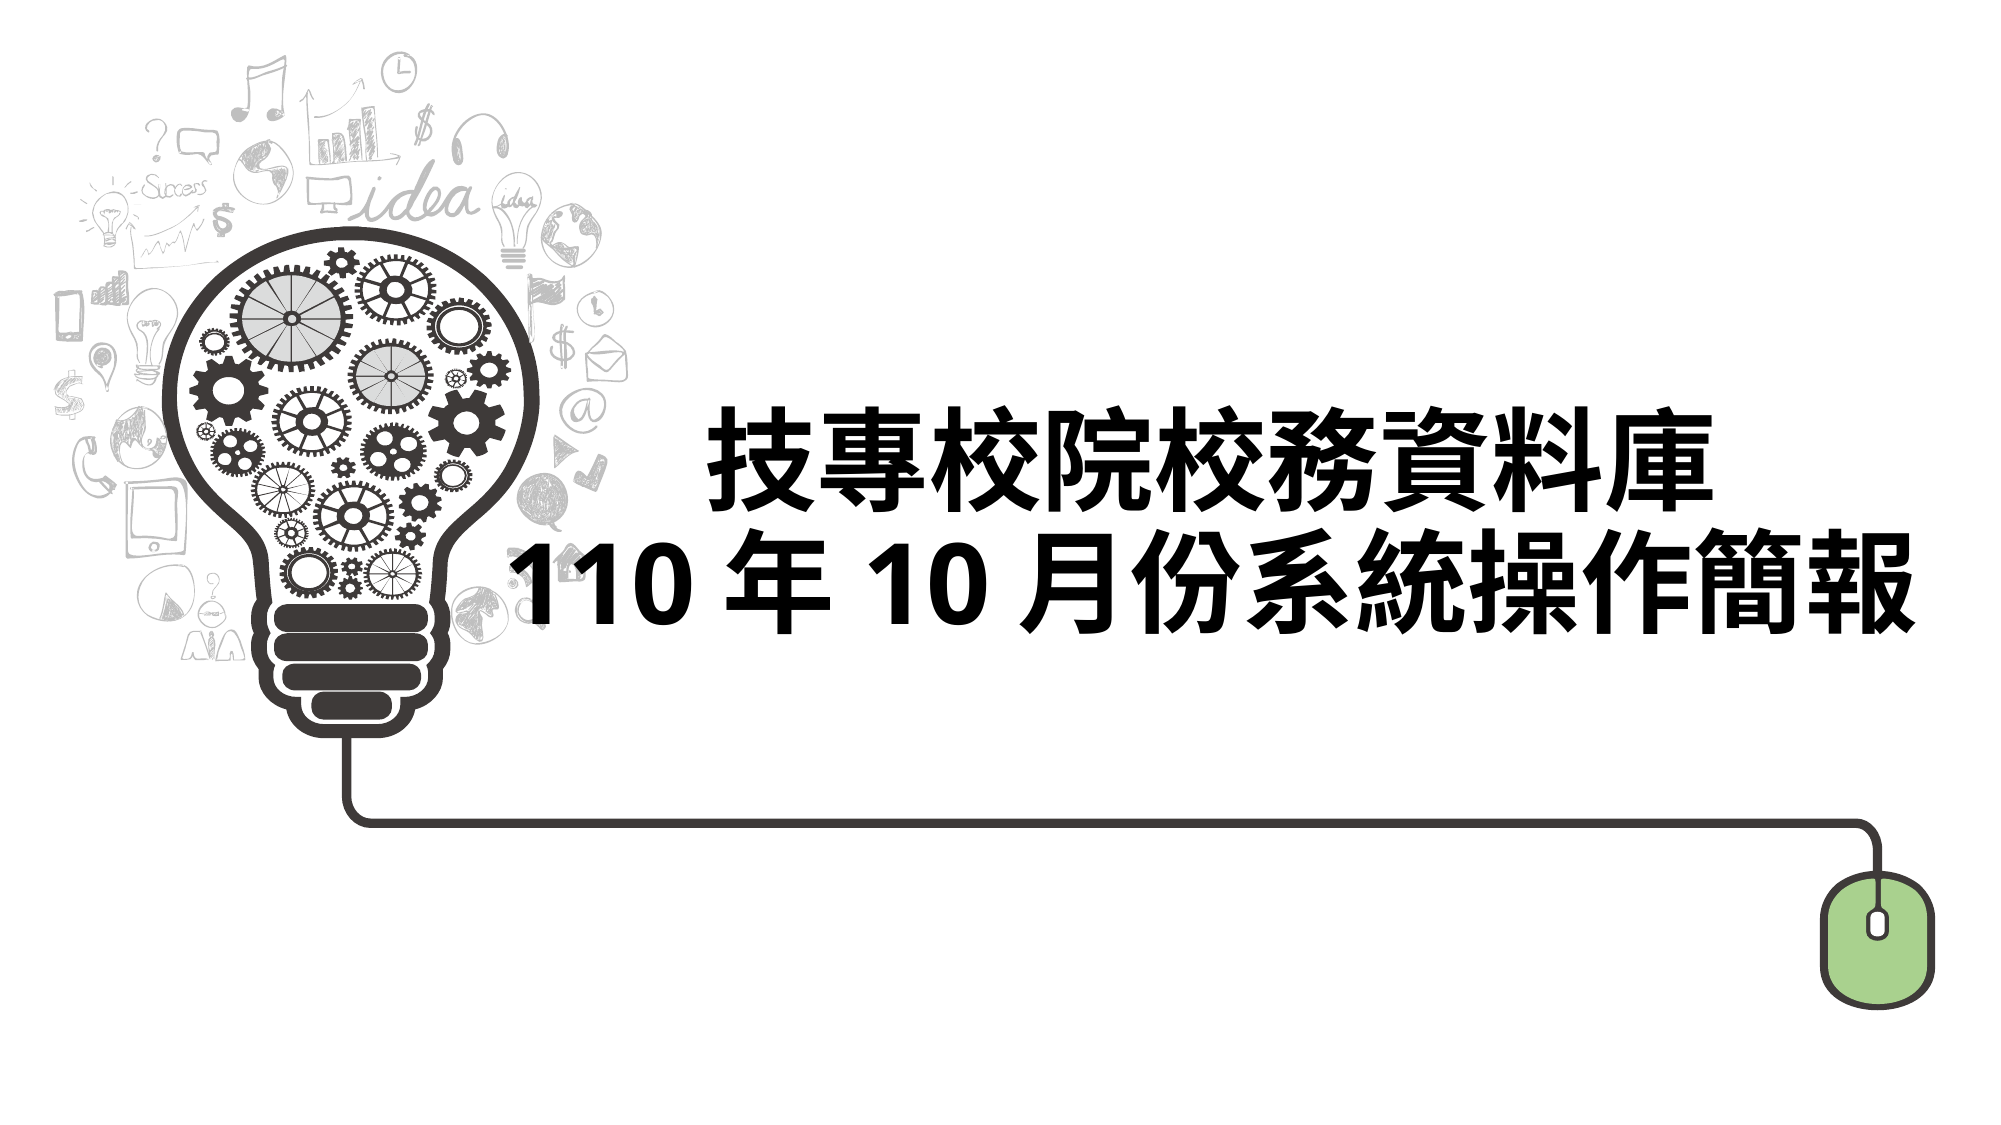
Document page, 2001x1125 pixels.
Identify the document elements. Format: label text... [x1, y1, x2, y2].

title 技專校院校務資料庫 110年10月份系統操作簡報 [457, 277, 1964, 778]
